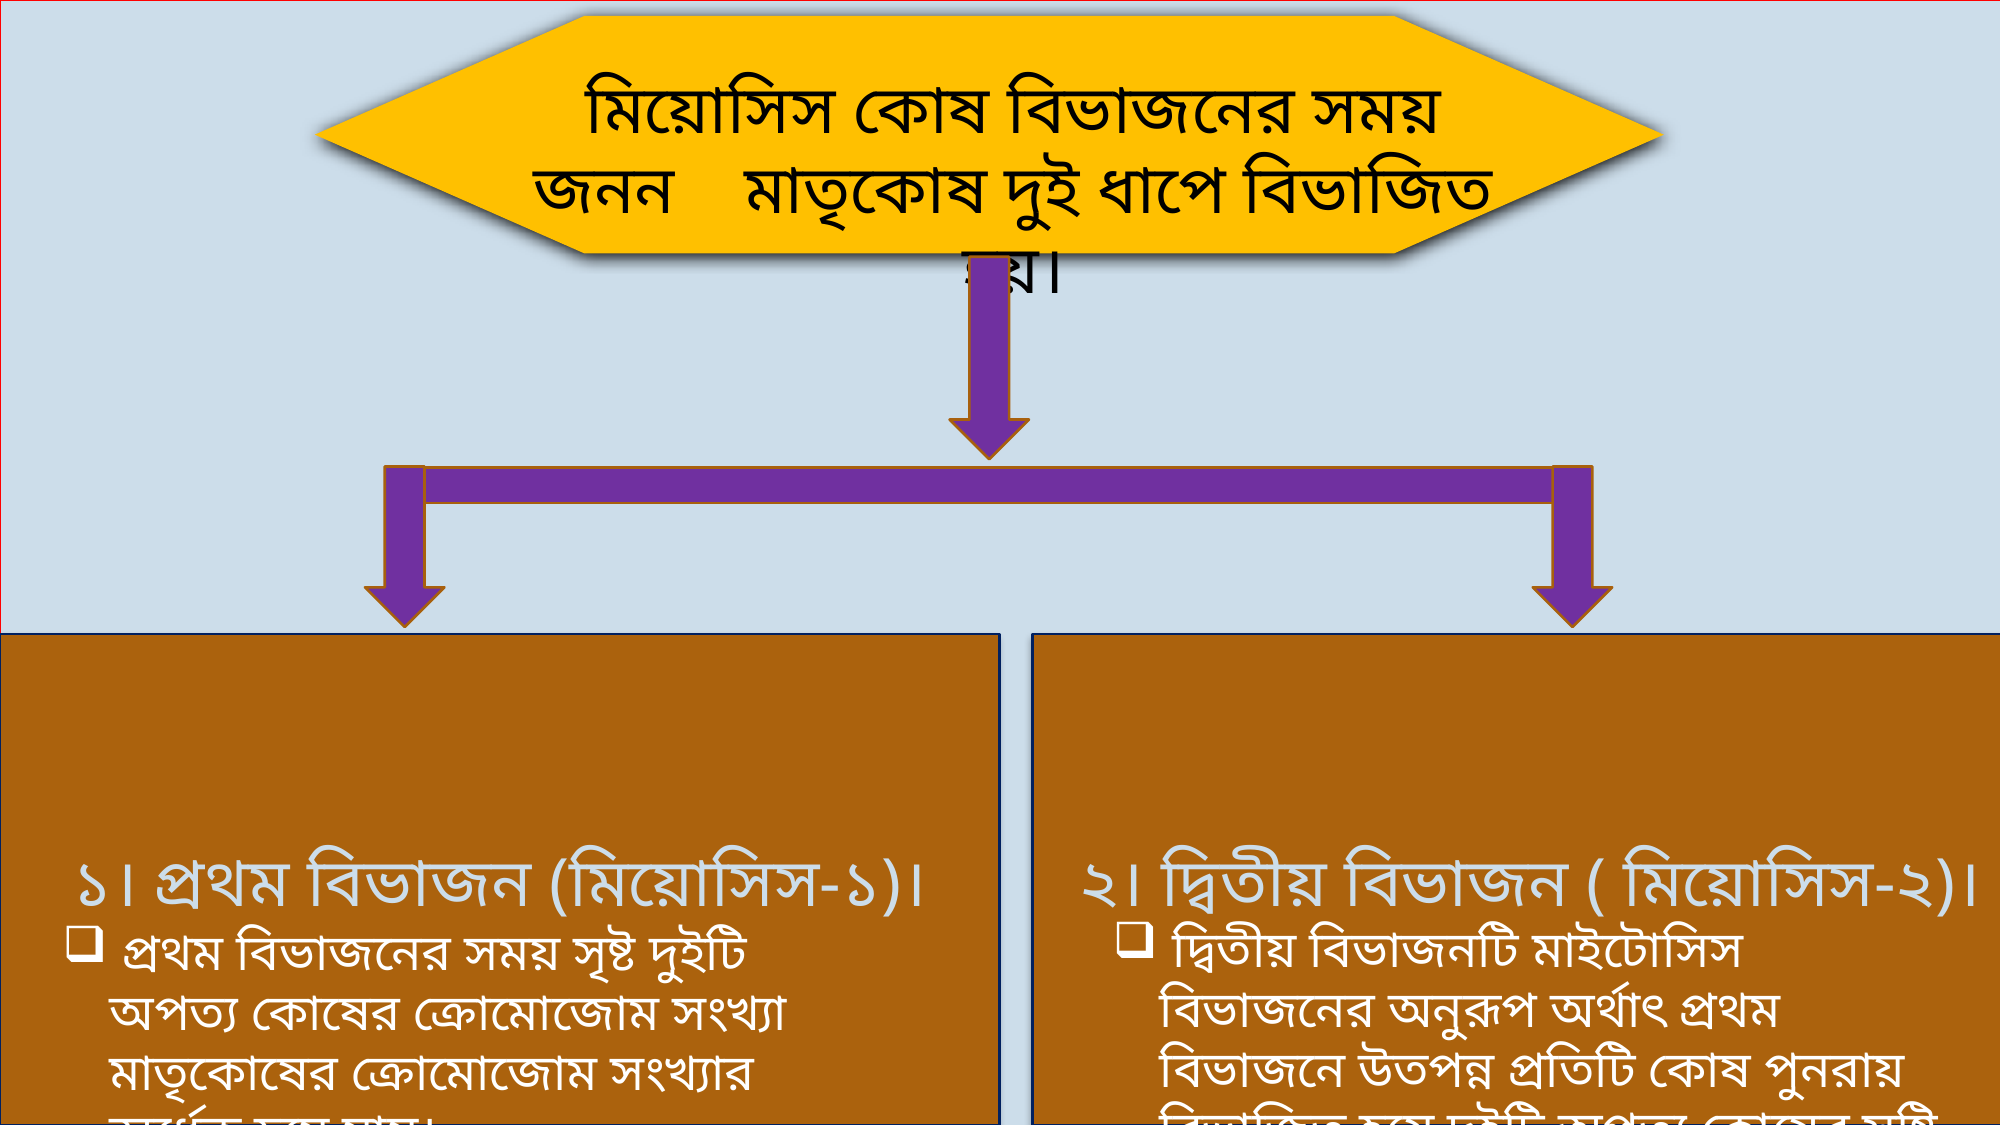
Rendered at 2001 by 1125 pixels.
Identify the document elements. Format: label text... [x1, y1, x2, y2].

text_box ১। প্রথম বিভাজন (মিয়োসিস-১)। [0, 633, 1001, 1125]
text_box [363, 465, 446, 628]
text_box [1526, 72, 1666, 197]
text_box মিয়োসিস কোষ বিভাজনের সময় জনন মাতৃকোষ দুই ধাপে বিভাজিত হয়। [500, 59, 1526, 314]
text_box [948, 255, 1031, 461]
text_box ২। দ্বিতীয় বিভাজন ( মিয়োসিস-২)। [1031, 633, 2000, 1125]
text_box [313, 14, 1496, 218]
text_box [1531, 465, 1614, 628]
text_box দ্বিতীয় বিভাজনটি মাইটোসিস বিভাজনের অনুরূপ অর্থাৎ প্রথম বিভাজনে উতপন্ন প্রতিটি কোষ পুনরায় বিভাজিত হয়ে দুইটি অপত্য কোষের সৃষ্টি করে। [1098, 909, 1954, 1125]
text_box প্রথম বিভাজনের সময় সৃষ্ট দুইটি অপত্য কোষের ক্রোমোজোম সংখ্যা মাতৃকোষের ক্রোমোজোম সংখ্যার অর্ধেক হয়ে যায়। [47, 912, 901, 1125]
text_box [0, 0, 2000, 1125]
text_box [426, 466, 1551, 504]
